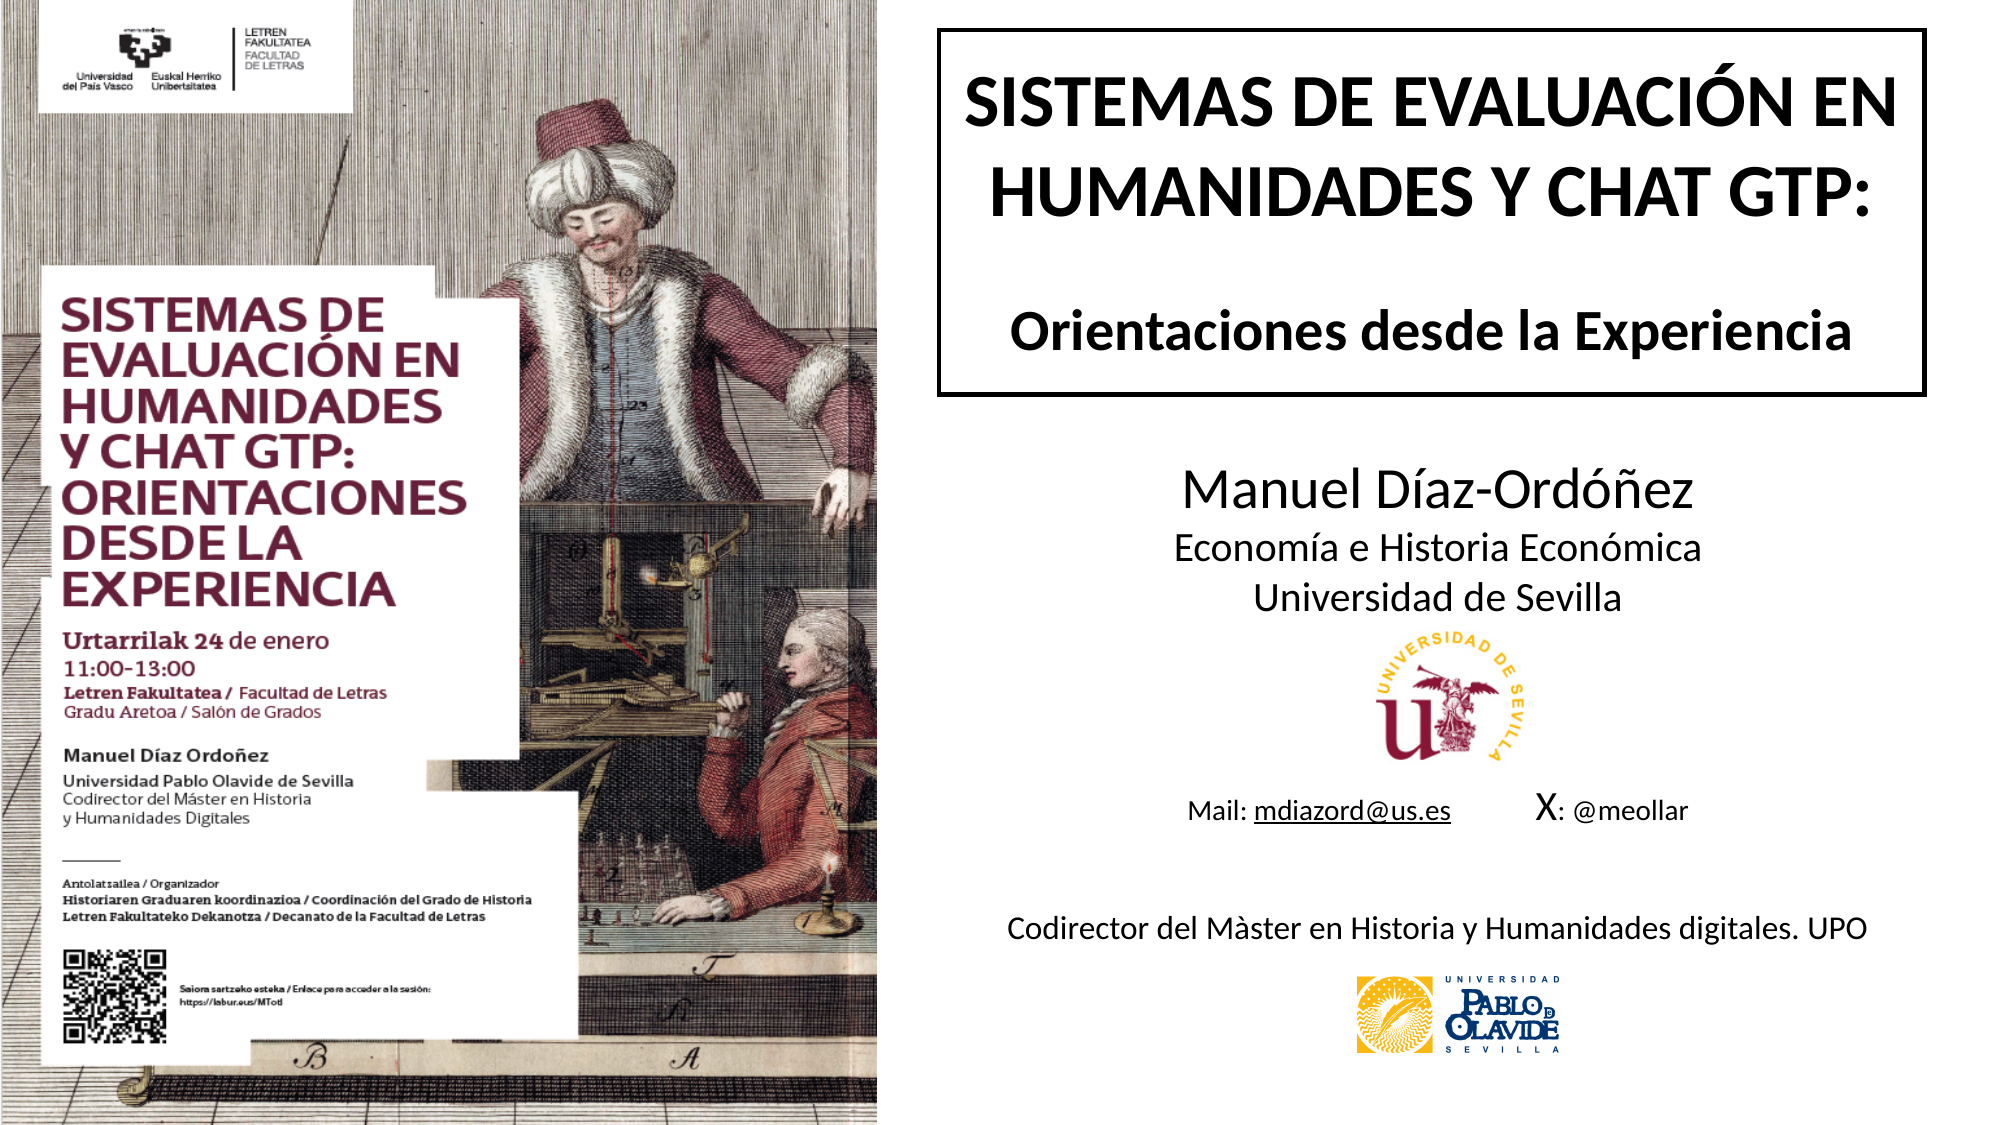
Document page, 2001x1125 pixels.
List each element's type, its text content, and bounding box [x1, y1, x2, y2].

text_box Manuel Díaz-Ordóñez Economía e Historia Económica Universidad de Sevilla Mail: mdiazord@us.es X: @meollar Codirector del Màster en Historia y Humanidades digitales. UPO [877, 442, 2000, 1061]
picture [1357, 976, 1560, 1053]
text_box SISTEMAS DE EVALUACIÓN EN HUMANIDADES Y CHAT GTP: Orientaciones desde la Experiencia [939, 44, 1925, 415]
text_box [938, 29, 1926, 396]
picture [1371, 621, 1530, 780]
picture [0, 0, 877, 1125]
